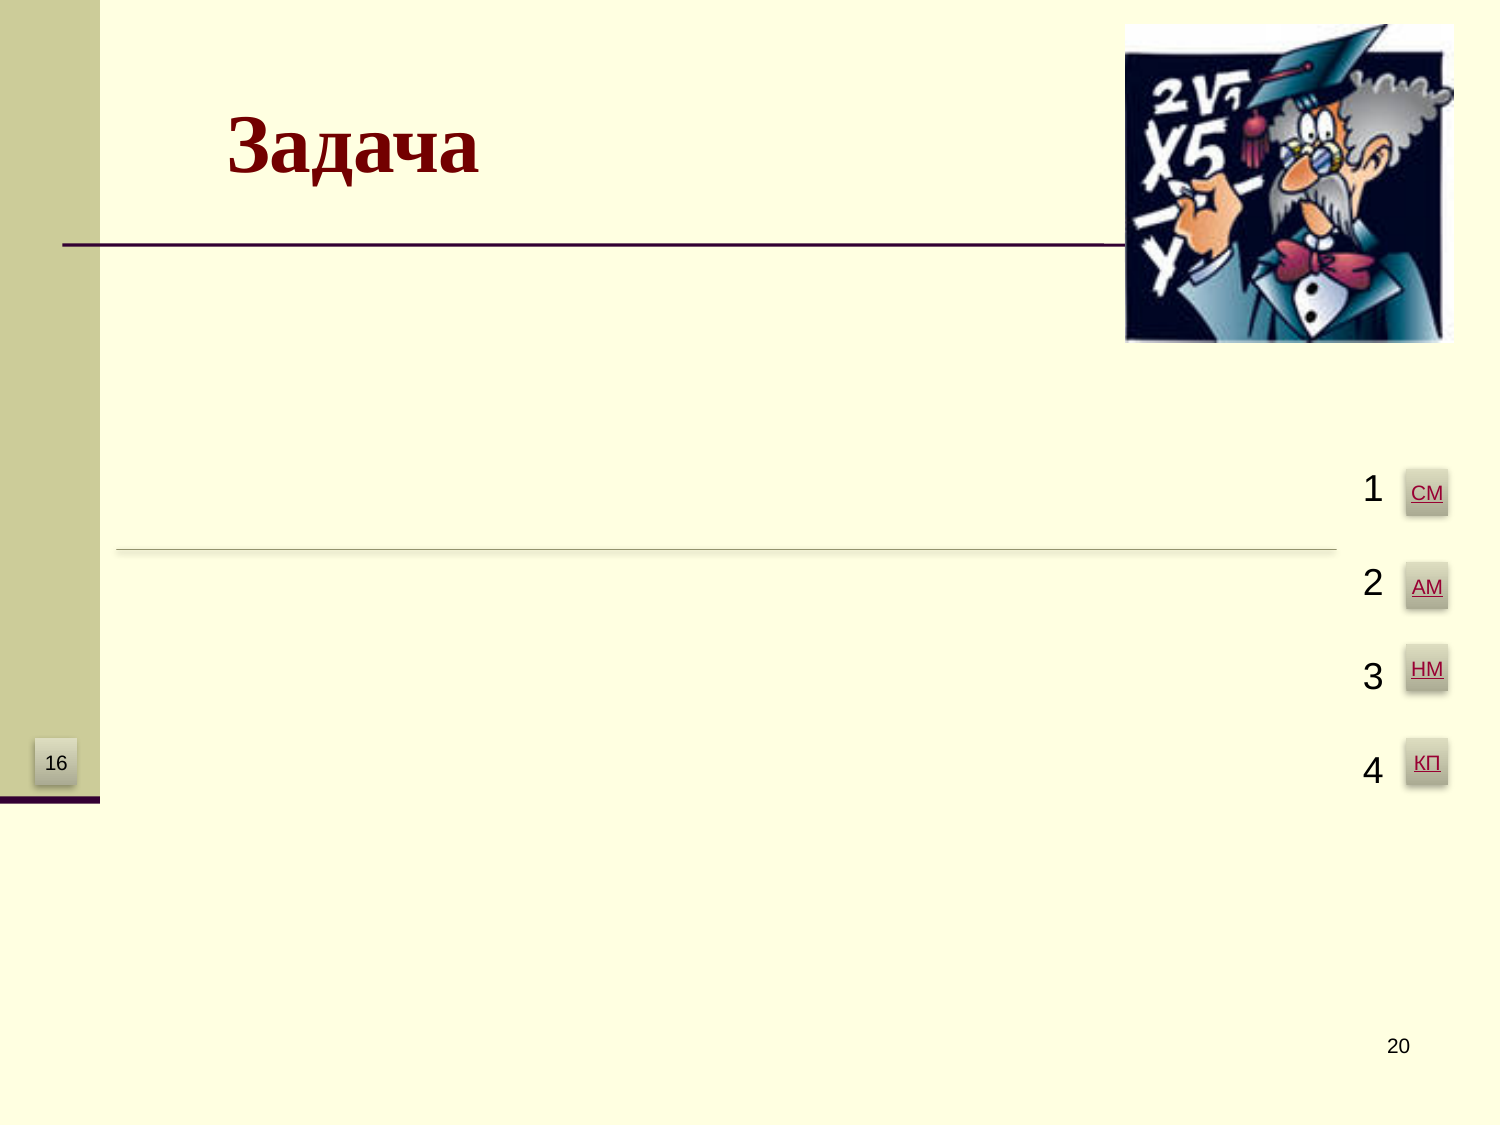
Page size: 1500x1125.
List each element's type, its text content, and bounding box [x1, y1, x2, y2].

text_box 4 [1348, 738, 1399, 798]
text_box АМ [1406, 562, 1449, 610]
text_box КП [1406, 738, 1449, 786]
text_box НМ [1406, 644, 1449, 692]
text_box 2 [1348, 550, 1399, 611]
text_box СМ [1406, 468, 1449, 516]
title Задача [210, 45, 809, 234]
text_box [116, 374, 1337, 1074]
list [1124, 24, 1454, 343]
text_box 3 [1348, 644, 1399, 705]
text_box 1 [1348, 456, 1399, 517]
slide_number 20 [1112, 1024, 1426, 1101]
text_box 16 [35, 738, 78, 786]
